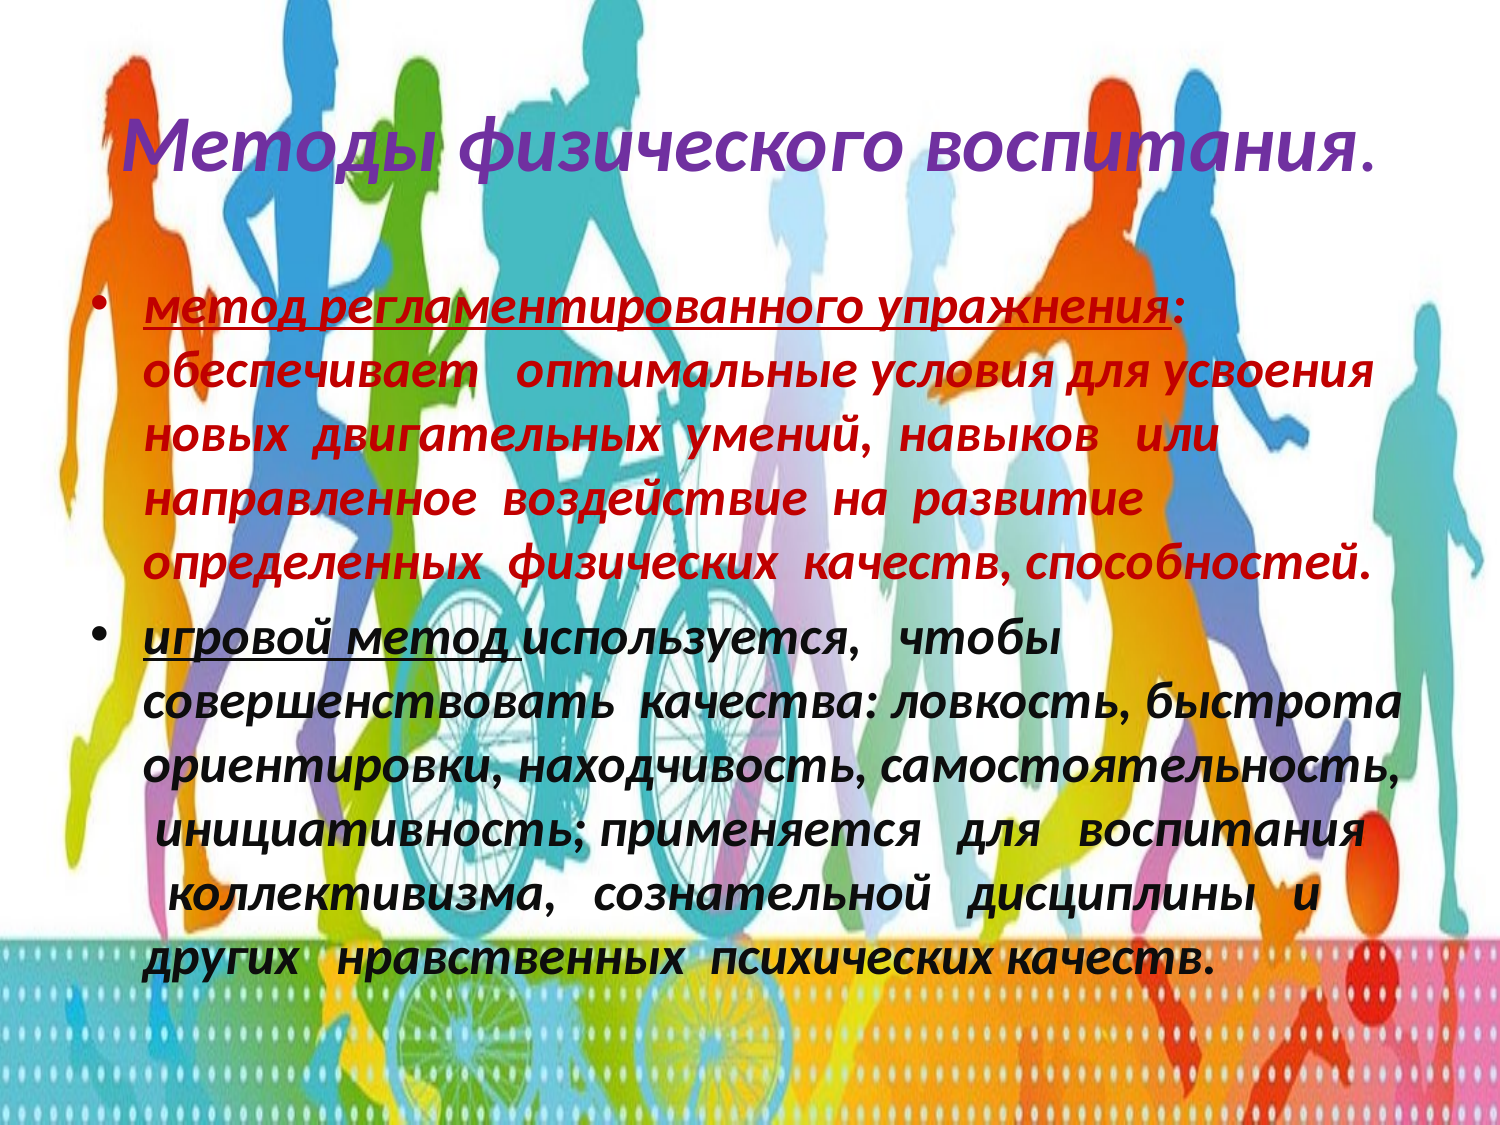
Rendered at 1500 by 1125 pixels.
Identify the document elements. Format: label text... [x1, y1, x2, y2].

title Методы физического воспитания. [75, 45, 1425, 233]
picture [0, 0, 1500, 1125]
list метод регламентированного упражнения: обеспечивает оптимальные условия для усвоения новых двигательных умений, навыков или направленное воздействие на развитие определенных физических качеств, способностей. игровой метод используется, чтобы совершенствовать качества: ловкость, быстрота ориентировки, находчивость, самостоятельность, инициативность; применяется для воспитания коллективизма, сознательной дисциплины и других нравственных психических качеств. [75, 262, 1425, 1005]
